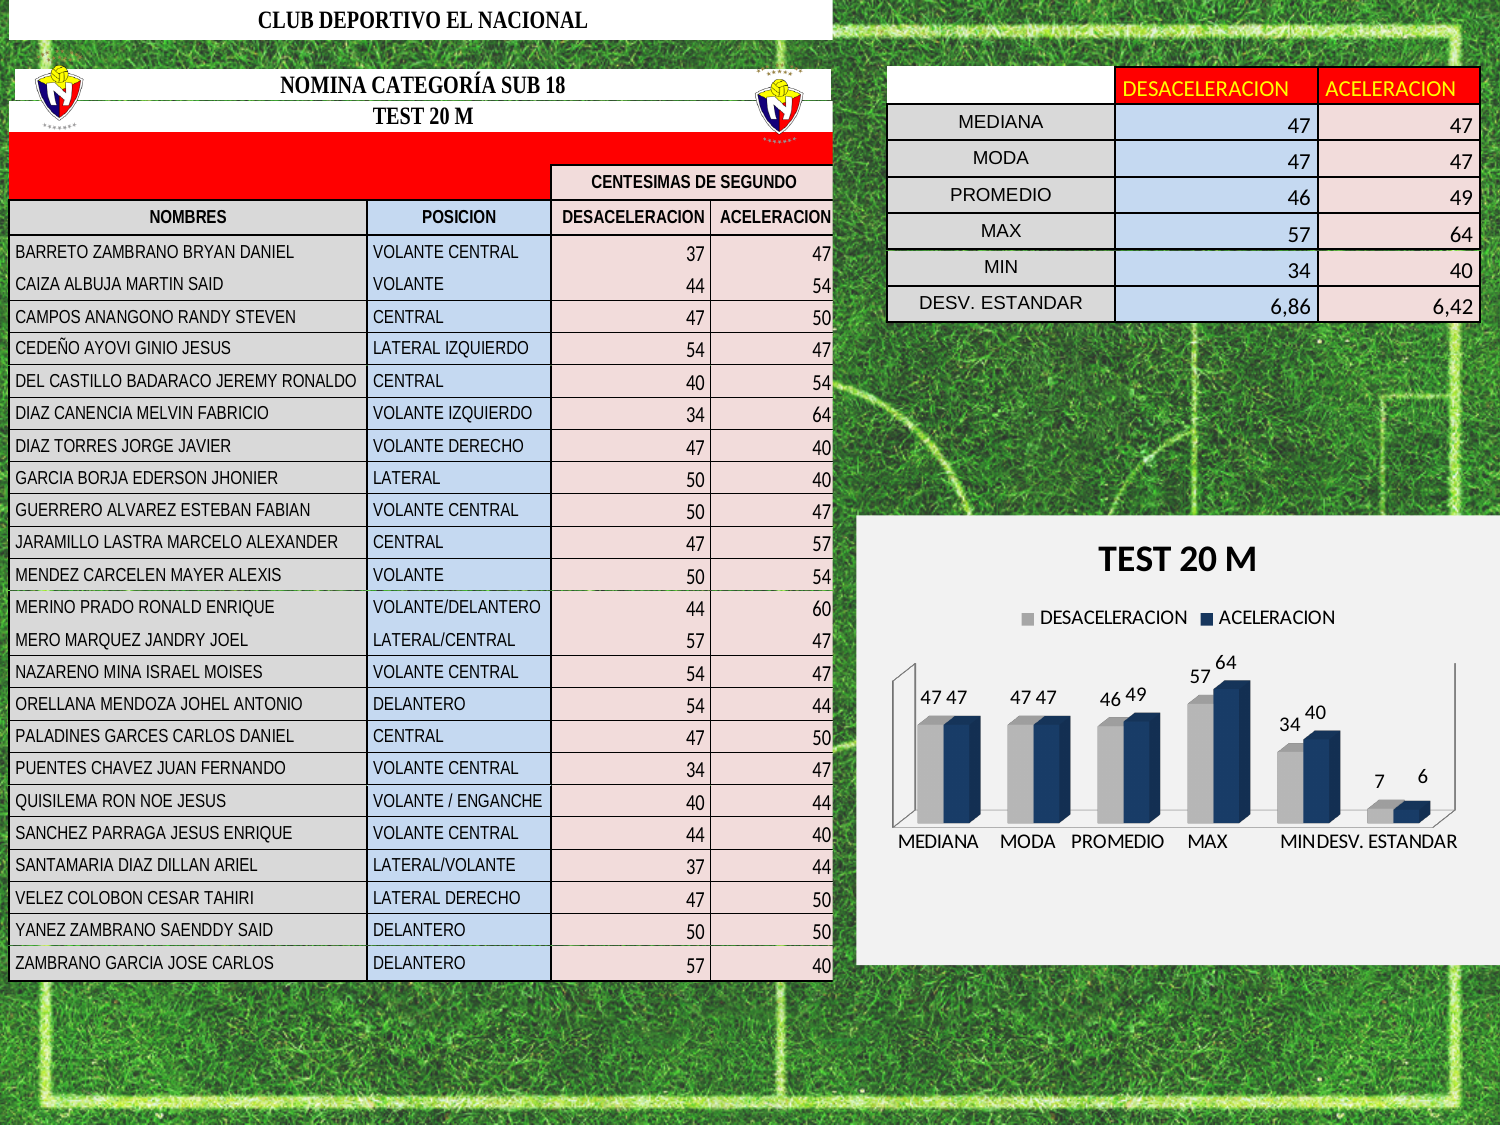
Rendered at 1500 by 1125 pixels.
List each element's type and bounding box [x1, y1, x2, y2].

picture [0, 0, 1500, 1125]
chart [855, 514, 1500, 966]
text_box [879, 66, 1500, 382]
text_box [1, 0, 833, 1041]
